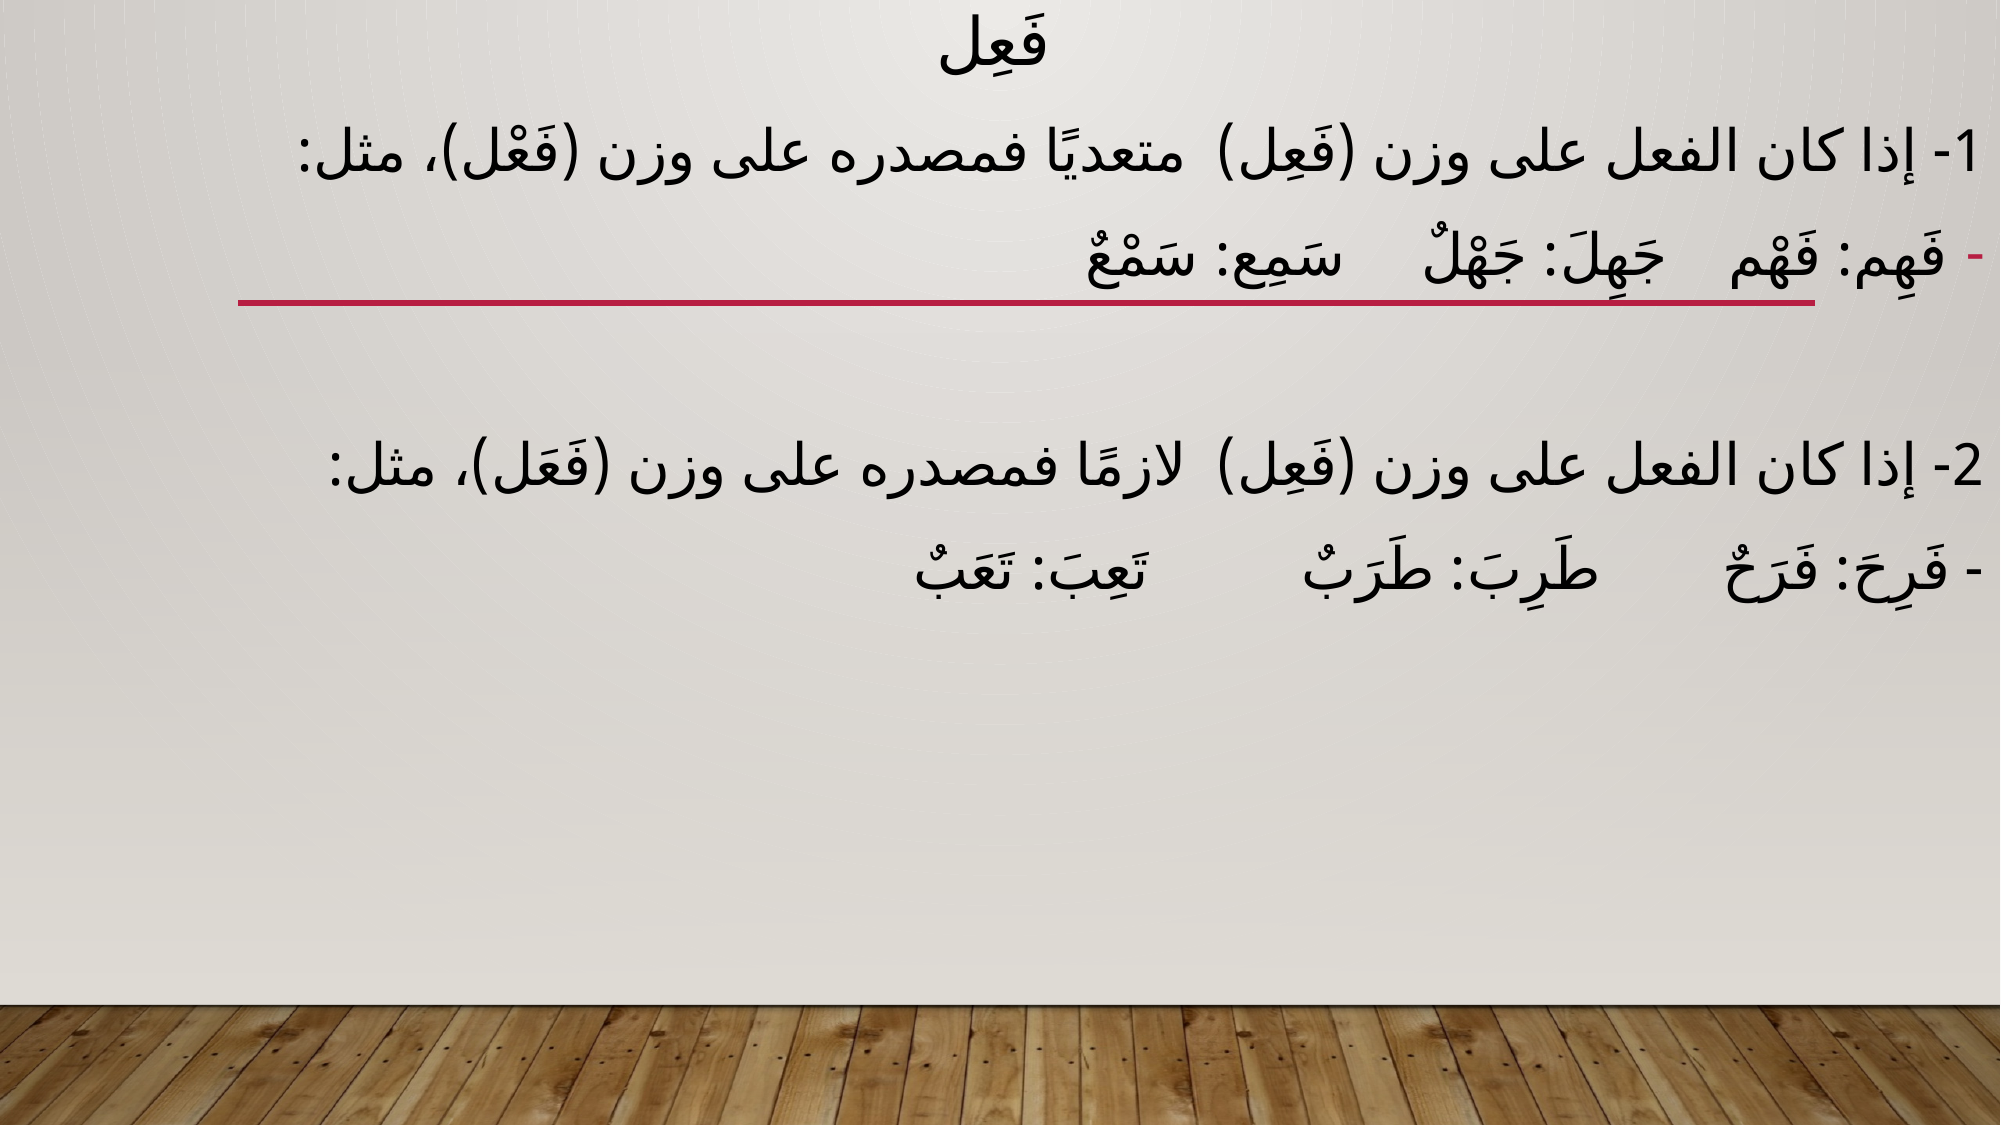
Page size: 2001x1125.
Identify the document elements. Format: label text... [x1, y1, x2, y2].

title فَعِل [519, 0, 1468, 91]
list 1- إذا كان الفعل على وزن (فَعِل) متعديًا فمصدره على وزن (فَعْل)، مثل: فَهِم: فَهْم جَهِلَ: جَهْلٌ سَمِع: سَمْعٌ 2- إذا كان الفعل على وزن (فَعِل) لازمًا فمصدره على وزن (فَعَل)، مثل: - فَرِحَ: فَرَحٌ طَرِبَ: طَرَبٌ تَعِبَ: تَعَبٌ [23, 91, 2000, 1003]
picture [0, 1005, 2000, 1125]
